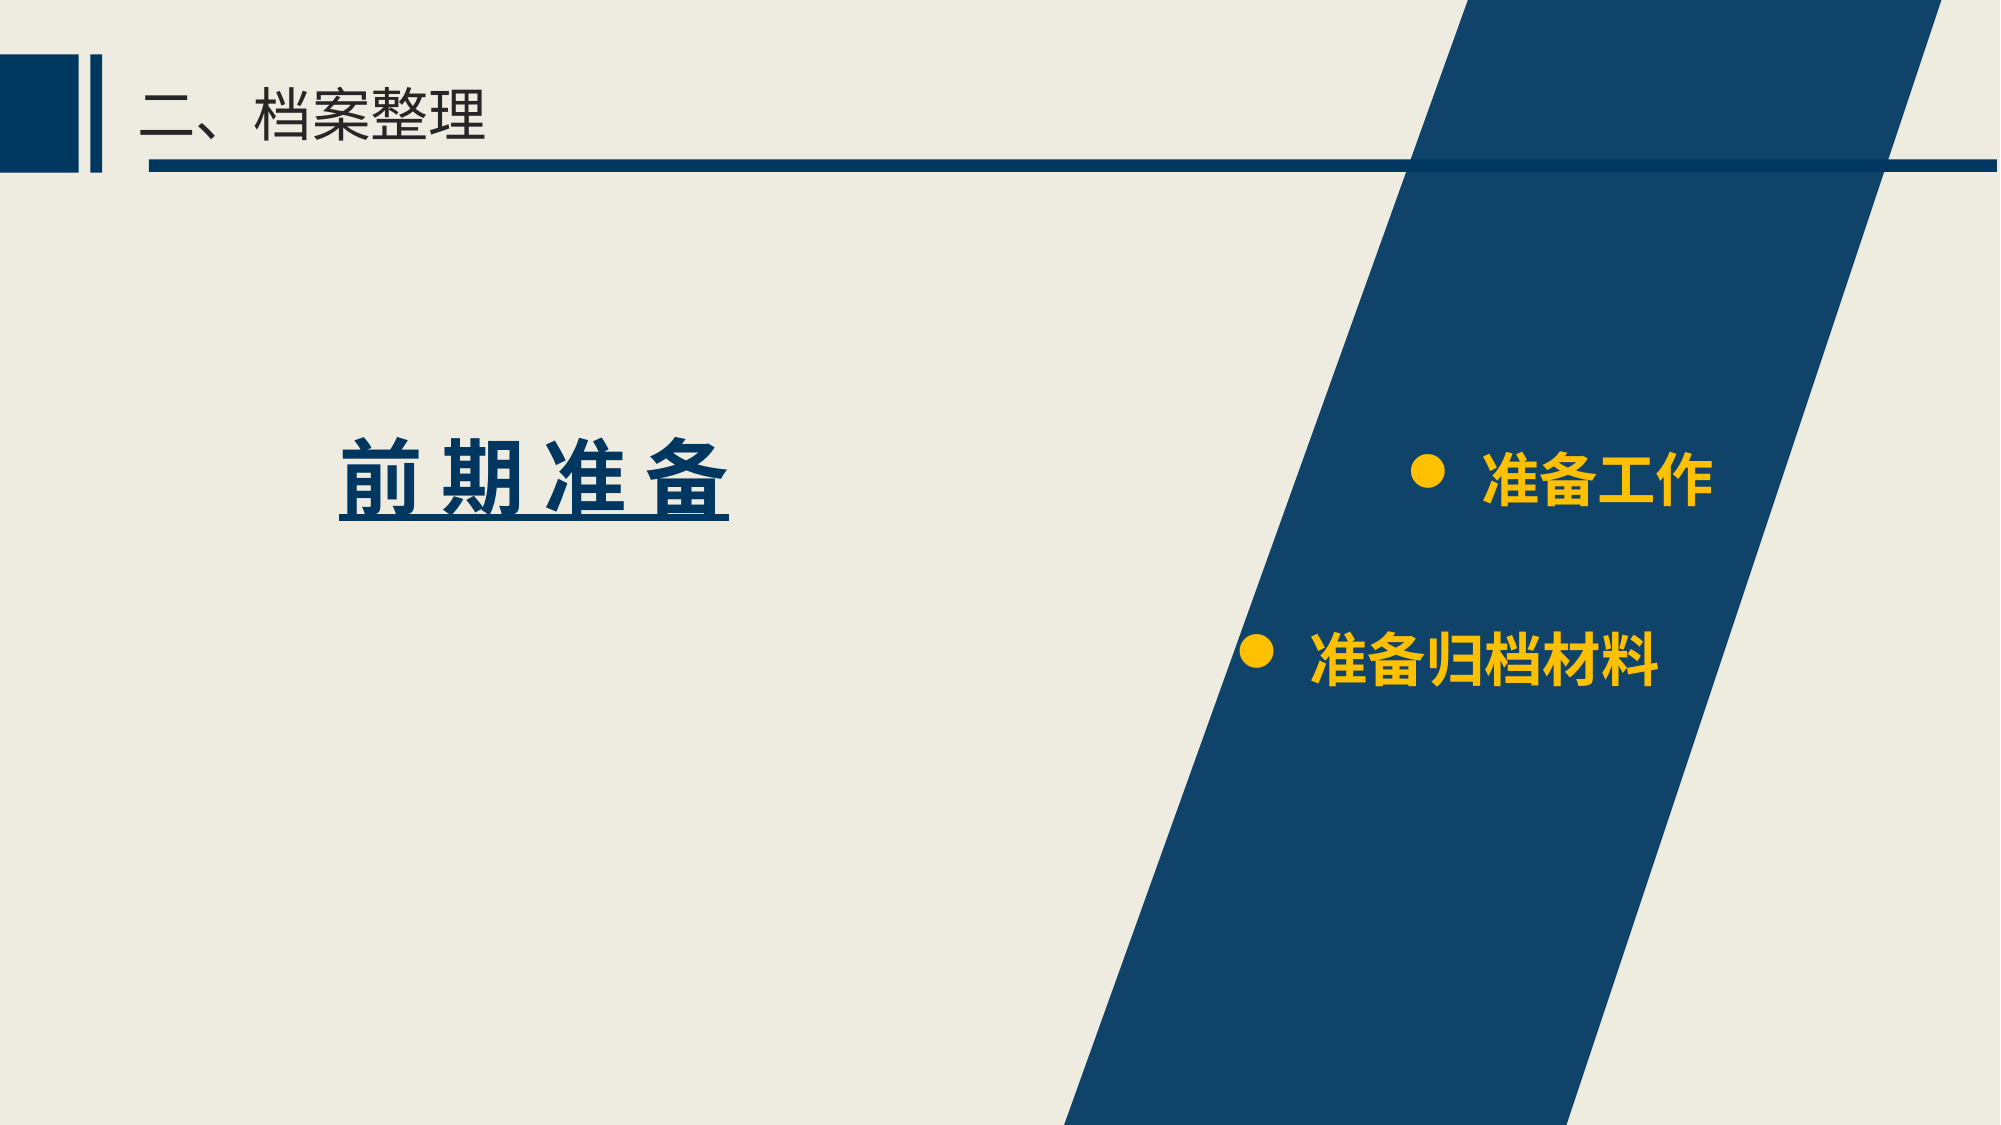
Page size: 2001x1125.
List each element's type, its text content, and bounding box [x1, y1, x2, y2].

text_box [0, 54, 1998, 173]
text_box 准备工作 [1391, 400, 1892, 521]
text_box 准备归档材料 [1220, 511, 1720, 701]
text_box 前 期 准 备 [166, 419, 902, 511]
text_box [1446, 0, 1944, 53]
text_box [1282, 184, 1883, 511]
text_box [1720, 521, 1770, 671]
text_box [1061, 684, 1710, 1125]
